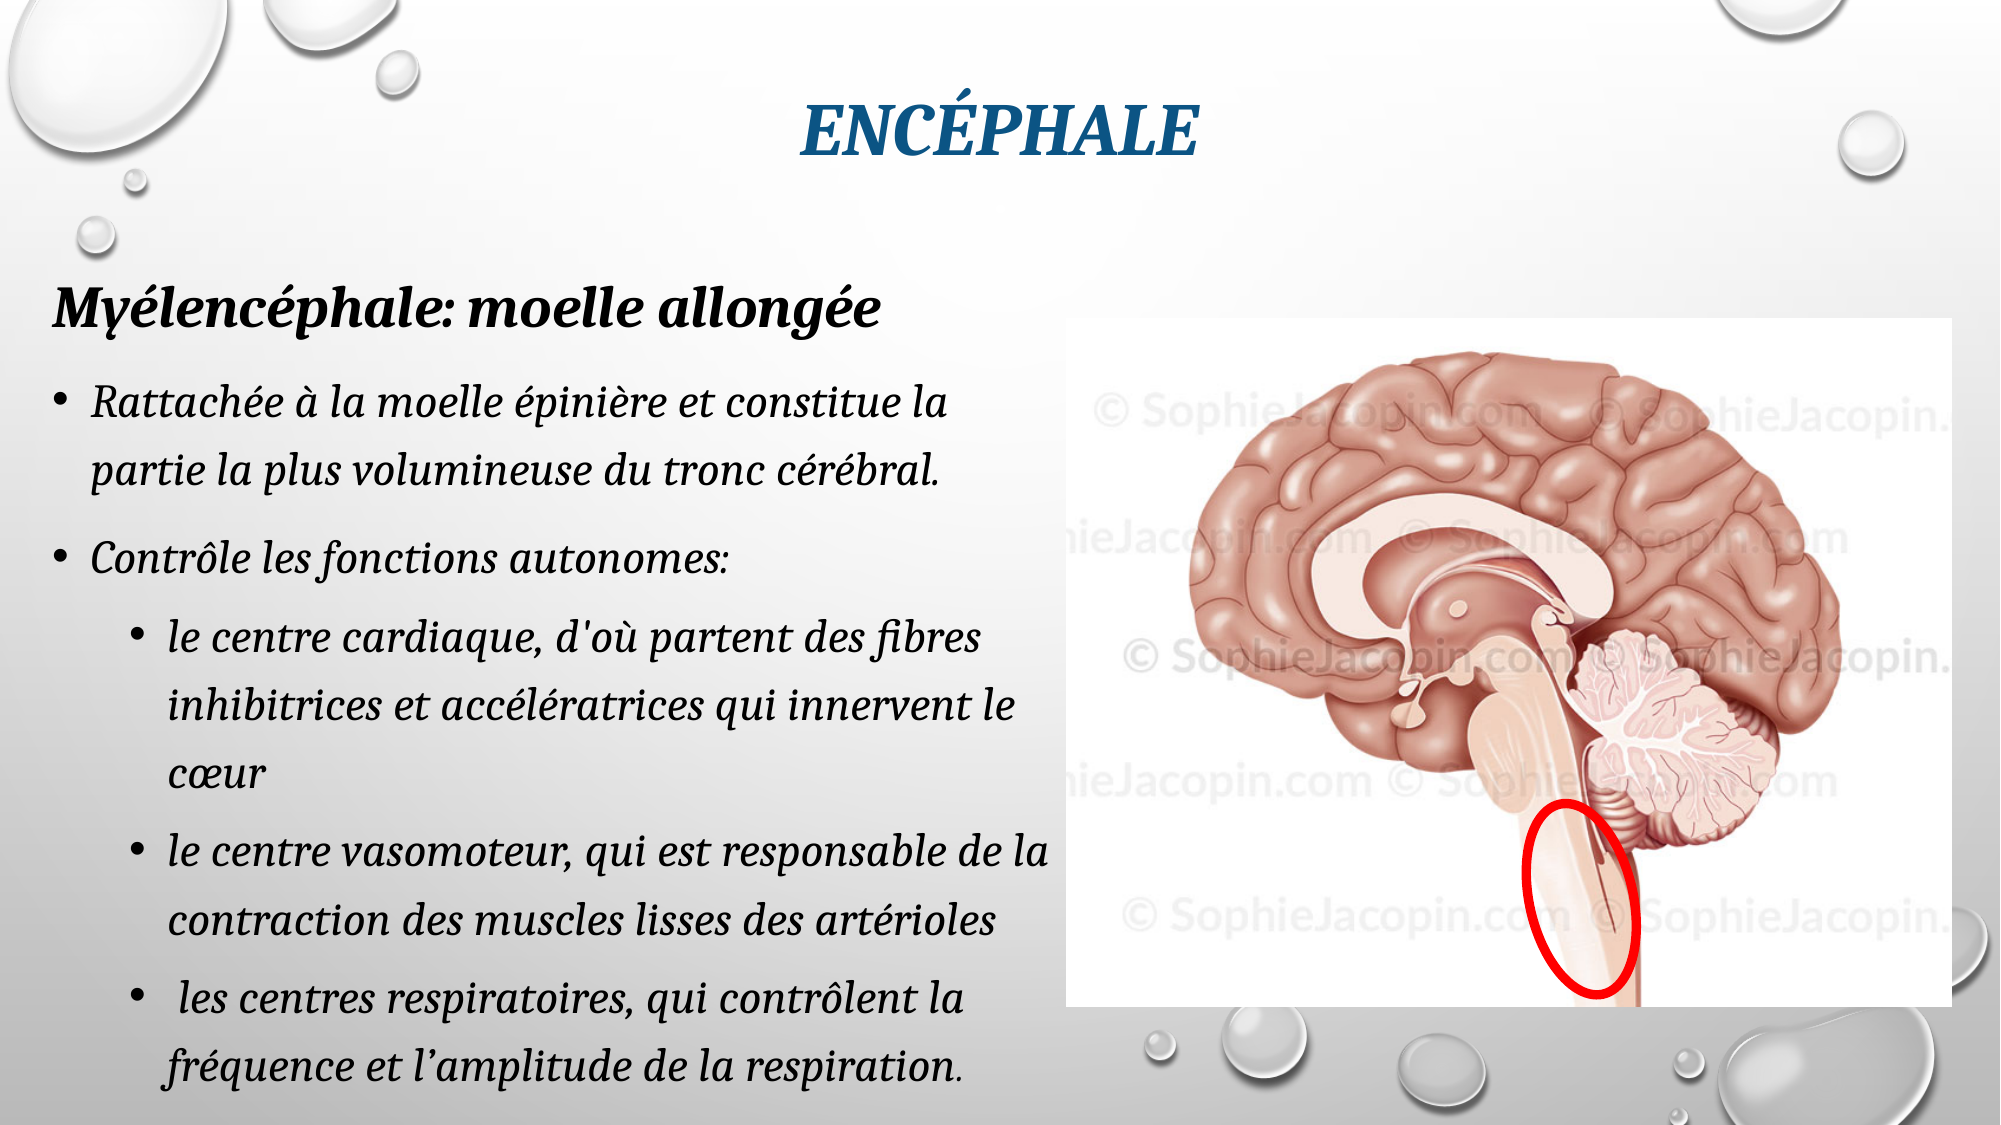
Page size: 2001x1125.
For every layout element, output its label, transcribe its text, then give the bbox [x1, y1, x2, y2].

picture [0, 0, 2000, 1125]
list Myélencéphale: moelle allongée Rattachée à la moelle épinière et constitue la partie la plus volumineuse du tronc cérébral. Contrôle les fonctions autonomes: le centre cardiaque, d'où partent des fibres inhibitrices et accélératrices qui innervent le cœur le centre vasomoteur, qui est responsable de la contraction des muscles lisses des artérioles les centres respiratoires, qui contrôlent la fréquence et l’amplitude de la respiration. [37, 246, 1067, 1114]
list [1066, 318, 1952, 1007]
title Encéphale [149, 0, 1850, 262]
